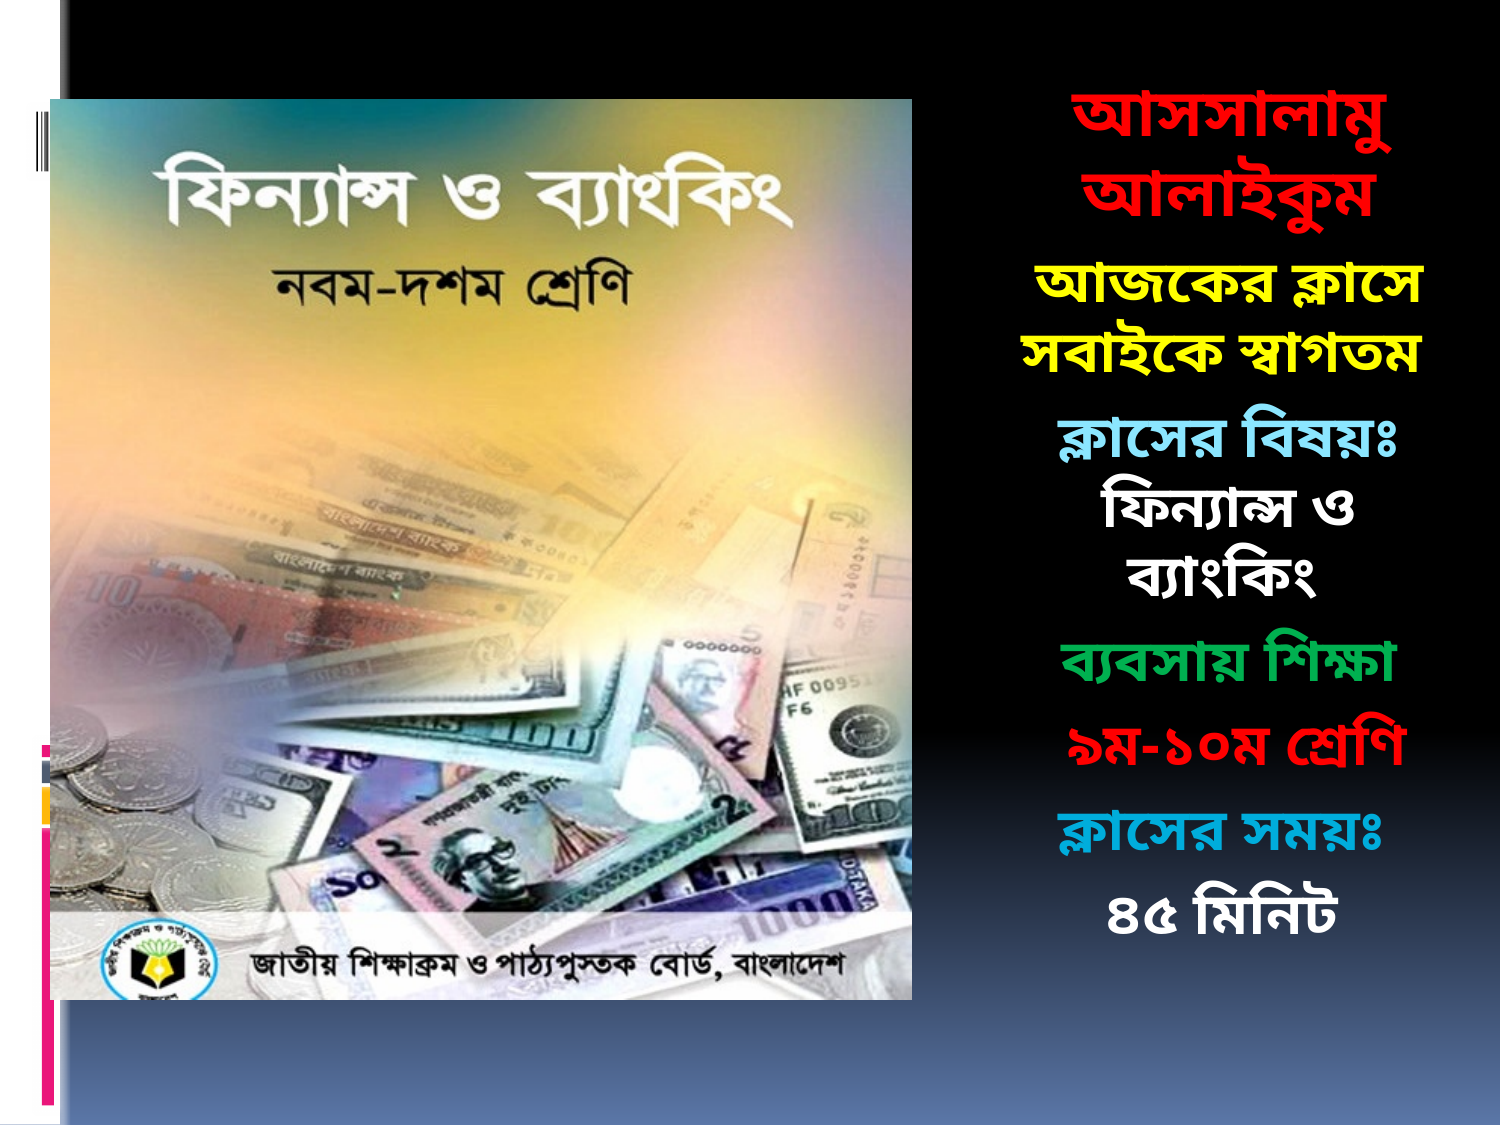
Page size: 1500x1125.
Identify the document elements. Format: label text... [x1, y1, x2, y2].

list আসসালামু আলাইকুম আজকের ক্লাসে সবাইকে স্বাগতম ক্লাসের বিষয়ঃ ফিন্যান্স ও ব্যাংকিং ব্যবসায় শিক্ষা ৯ম-১০ম শ্রেণি ক্লাসের সময়ঃ ৪৫ মিনিট [987, 62, 1463, 1038]
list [49, 99, 912, 1001]
